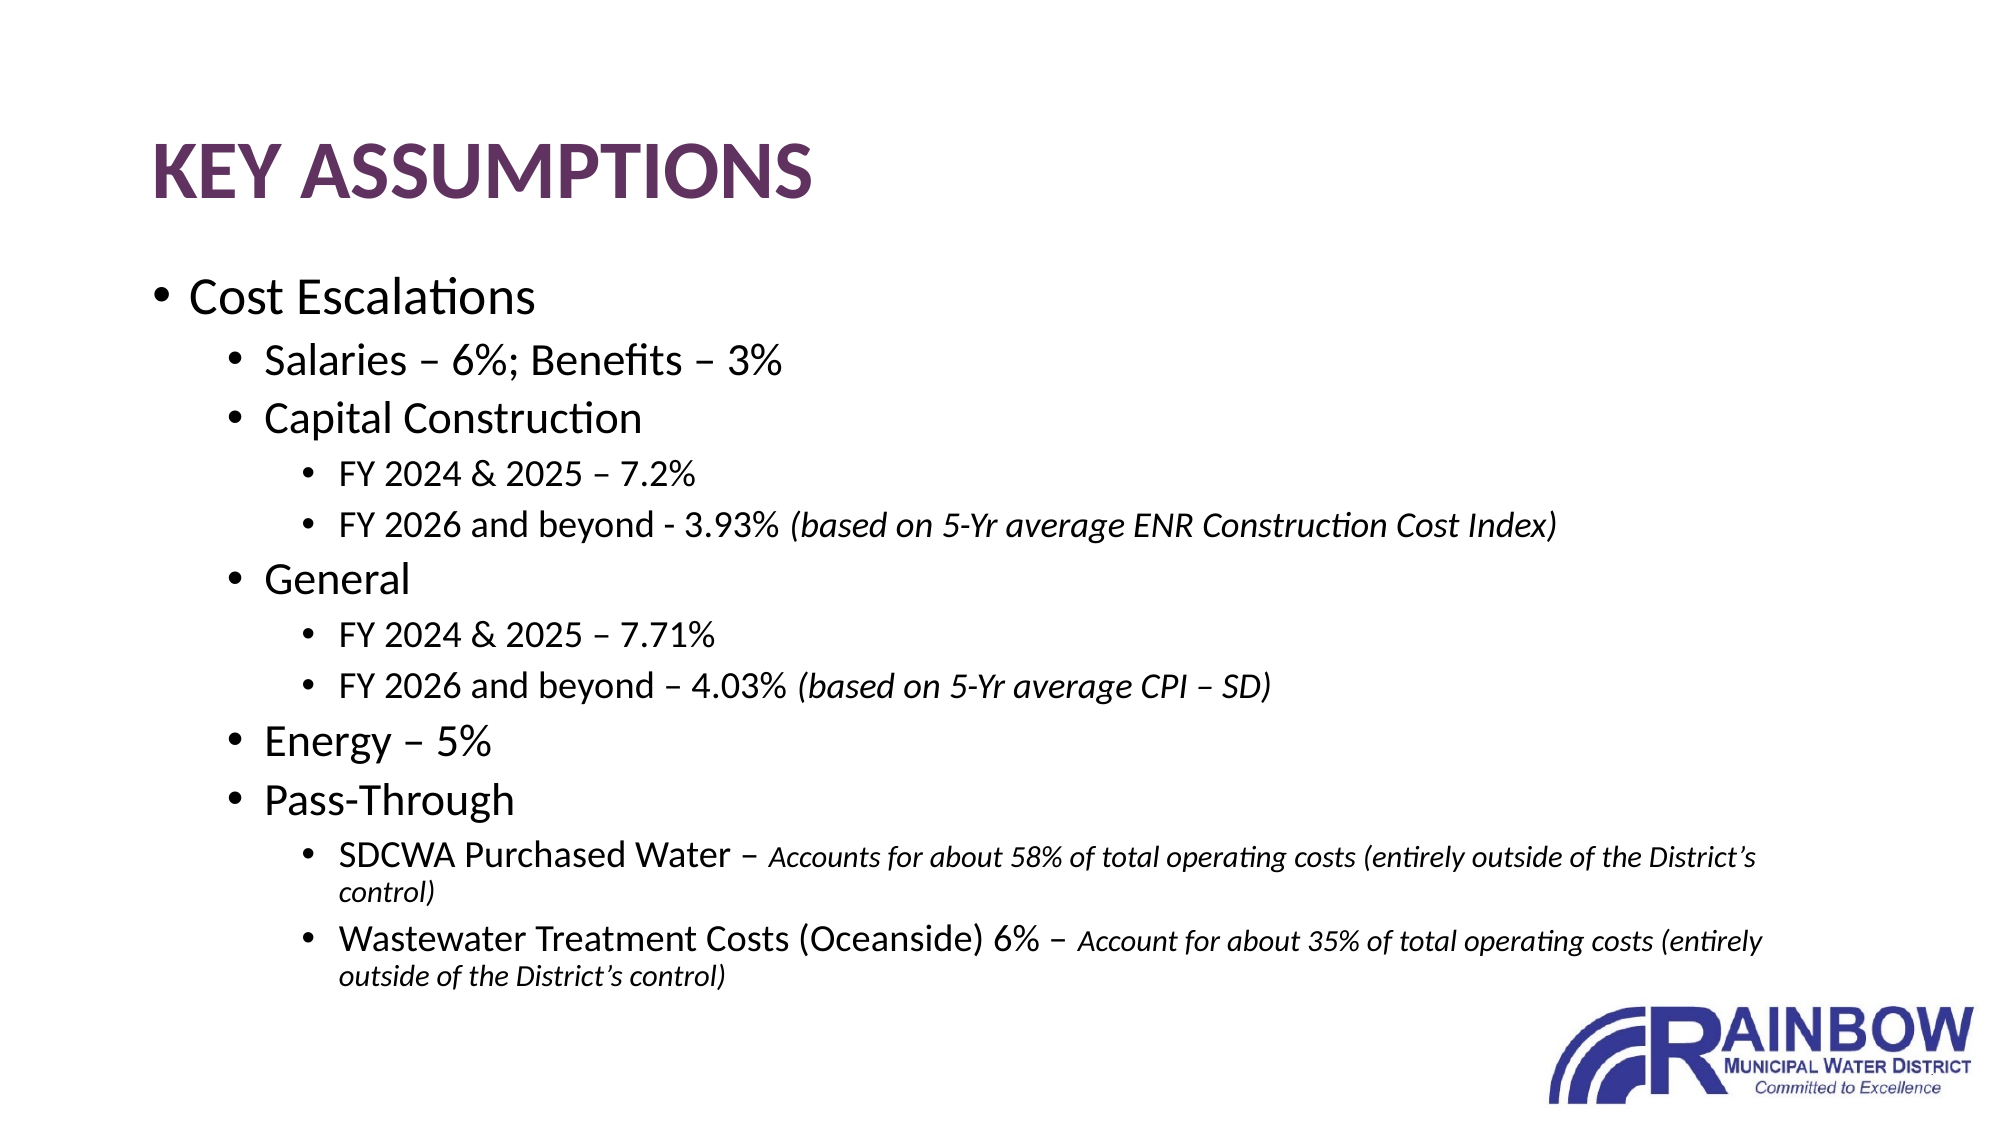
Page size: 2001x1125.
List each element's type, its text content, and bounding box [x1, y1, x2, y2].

list Cost Escalations Salaries – 6%; Benefits – 3% Capital Construction FY 2024 & 2025 – 7.2% FY 2026 and beyond - 3.93% (based on 5-Yr average ENR Construction Cost Index) General FY 2024 & 2025 – 7.71% FY 2026 and beyond – 4.03% (based on 5-Yr average CPI – SD) Energy – 5% Pass-Through SDCWA Purchased Water – Accounts for about 58% of total operating costs (entirely outside of the District’s control) Wastewater Treatment Costs (Oceanside) 6% – Account for about 35% of total operating costs (entirely outside of the District’s control) [137, 260, 1863, 1006]
picture [1531, 985, 2000, 1125]
list KEY ASSUMPTIONS [137, 119, 1075, 240]
